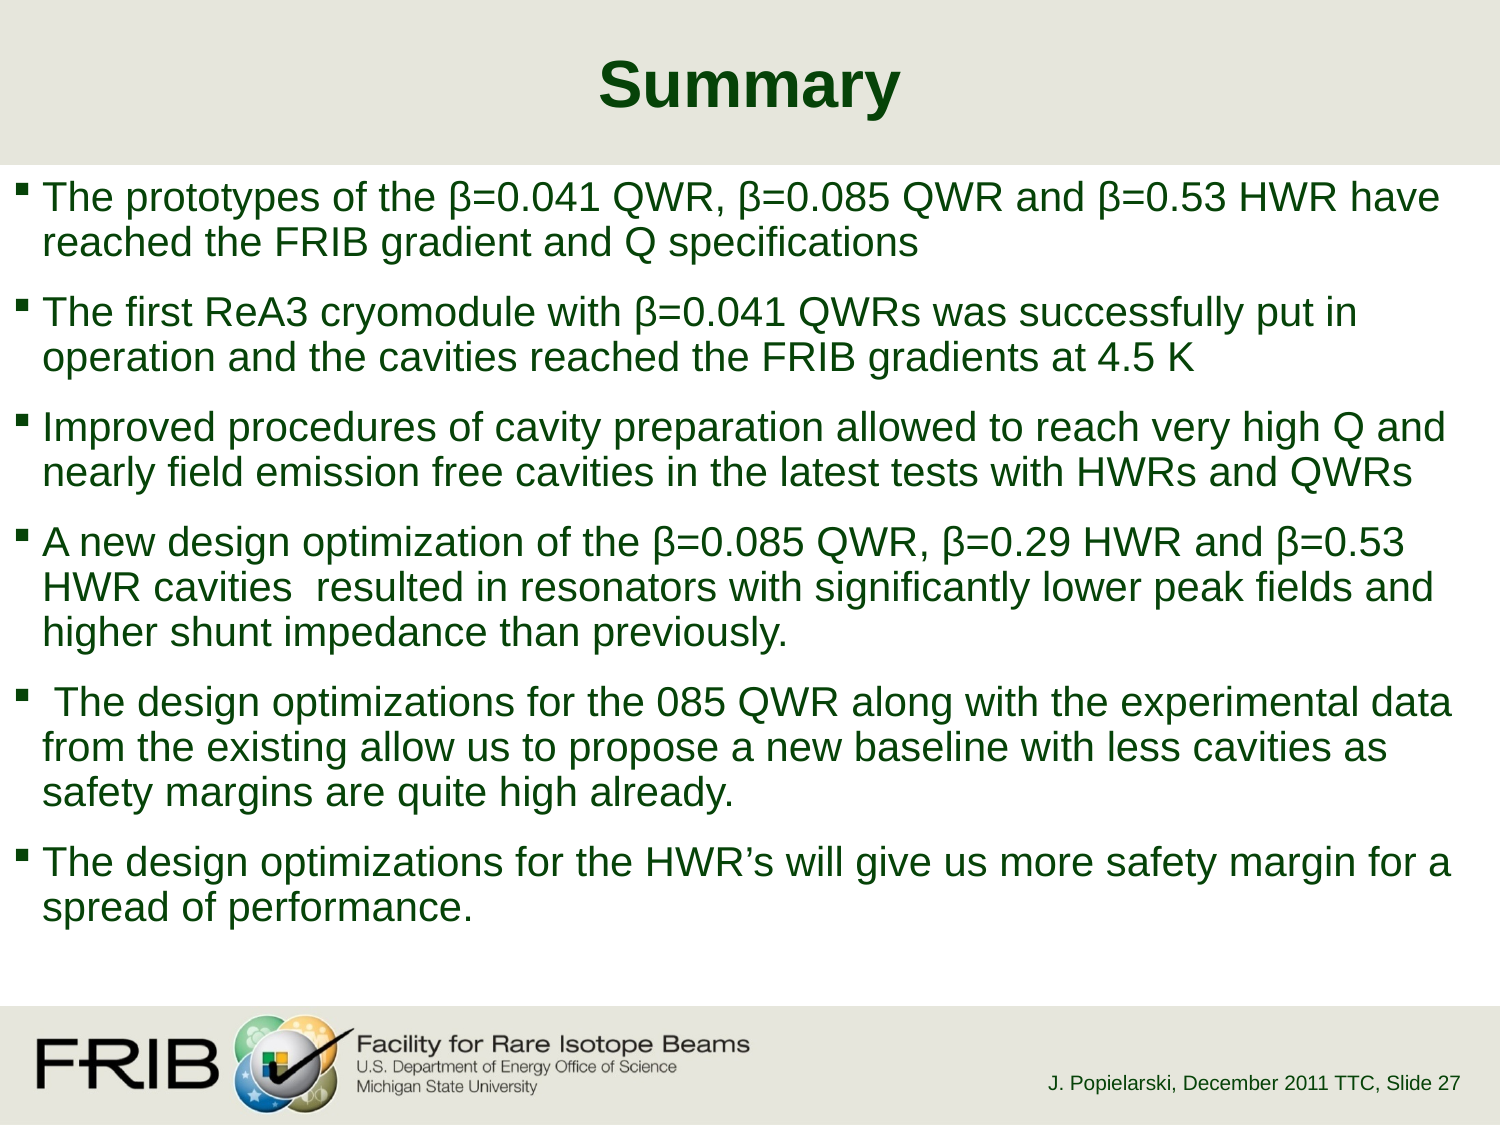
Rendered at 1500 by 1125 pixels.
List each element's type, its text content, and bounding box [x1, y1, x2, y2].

footer J. Popielarski, December 2011 TTC [679, 1042, 1375, 1103]
picture [0, 0, 1500, 165]
list The prototypes of the β=0.041 QWR, β=0.085 QWR and β=0.53 HWR have reached the FRIB gradient and Q specifications The first ReA3 cryomodule with β=0.041 QWRs was successfully put in operation and the cavities reached the FRIB gradients at 4.5 K Improved procedures of cavity preparation allowed to reach very high Q and nearly field emission free cavities in the latest tests with HWRs and QWRs A new design optimization of the β=0.085 QWR, β=0.29 HWR and β=0.53 HWR cavities resulted in resonators with significantly lower peak fields and higher shunt impedance than previously. The design optimizations for the 085 QWR along with the experimental data from the existing allow us to propose a new baseline with less cavities as safety margins are quite high already. The design optimizations for the HWR’s will give us more safety margin for a spread of performance. [12, 174, 1488, 1000]
slide_number , Slide 27 [1375, 1042, 1500, 1103]
title Summary [11, 46, 1489, 128]
picture [0, 1006, 1500, 1125]
